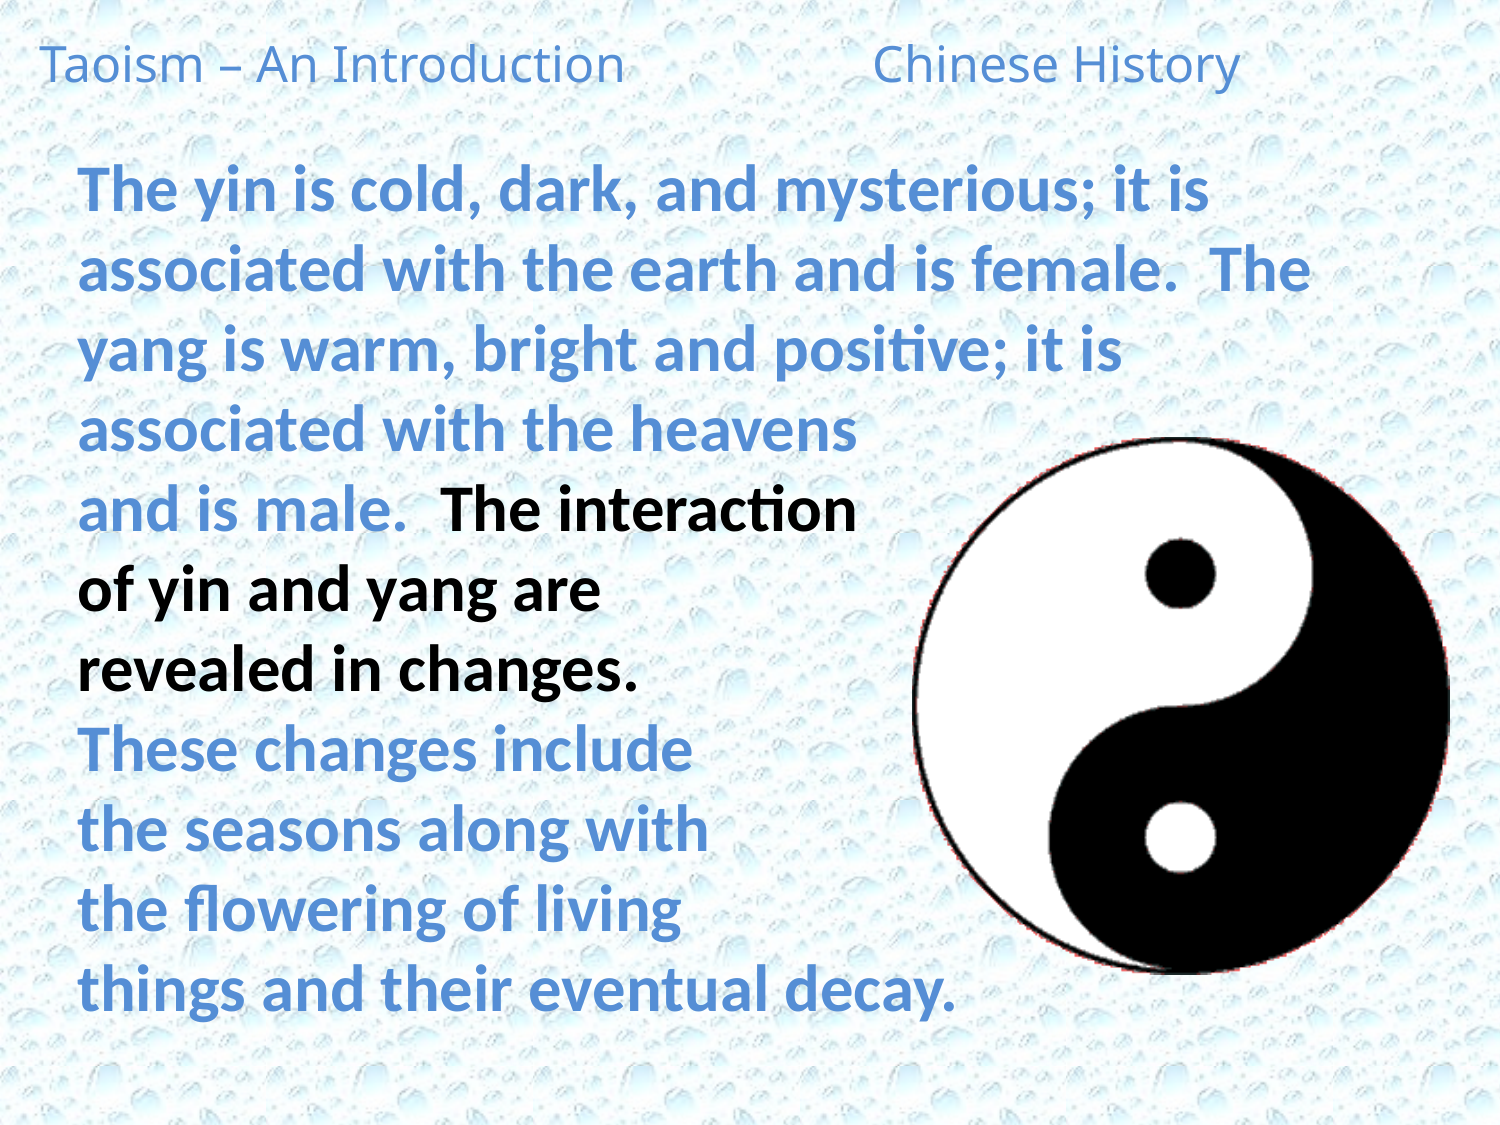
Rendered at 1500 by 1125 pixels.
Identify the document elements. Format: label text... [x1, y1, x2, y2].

text_box Taoism – An Introduction Chinese History [24, 24, 1500, 100]
text_box The yin is cold, dark, and mysterious; it is associated with the earth and is female. The yang is warm, bright and positive; it is associated with the heavens and is male. The interaction of yin and yang are revealed in changes. These changes include the seasons along with the flowering of living things and their eventual decay. [62, 137, 1400, 1032]
picture [0, 0, 1500, 1125]
